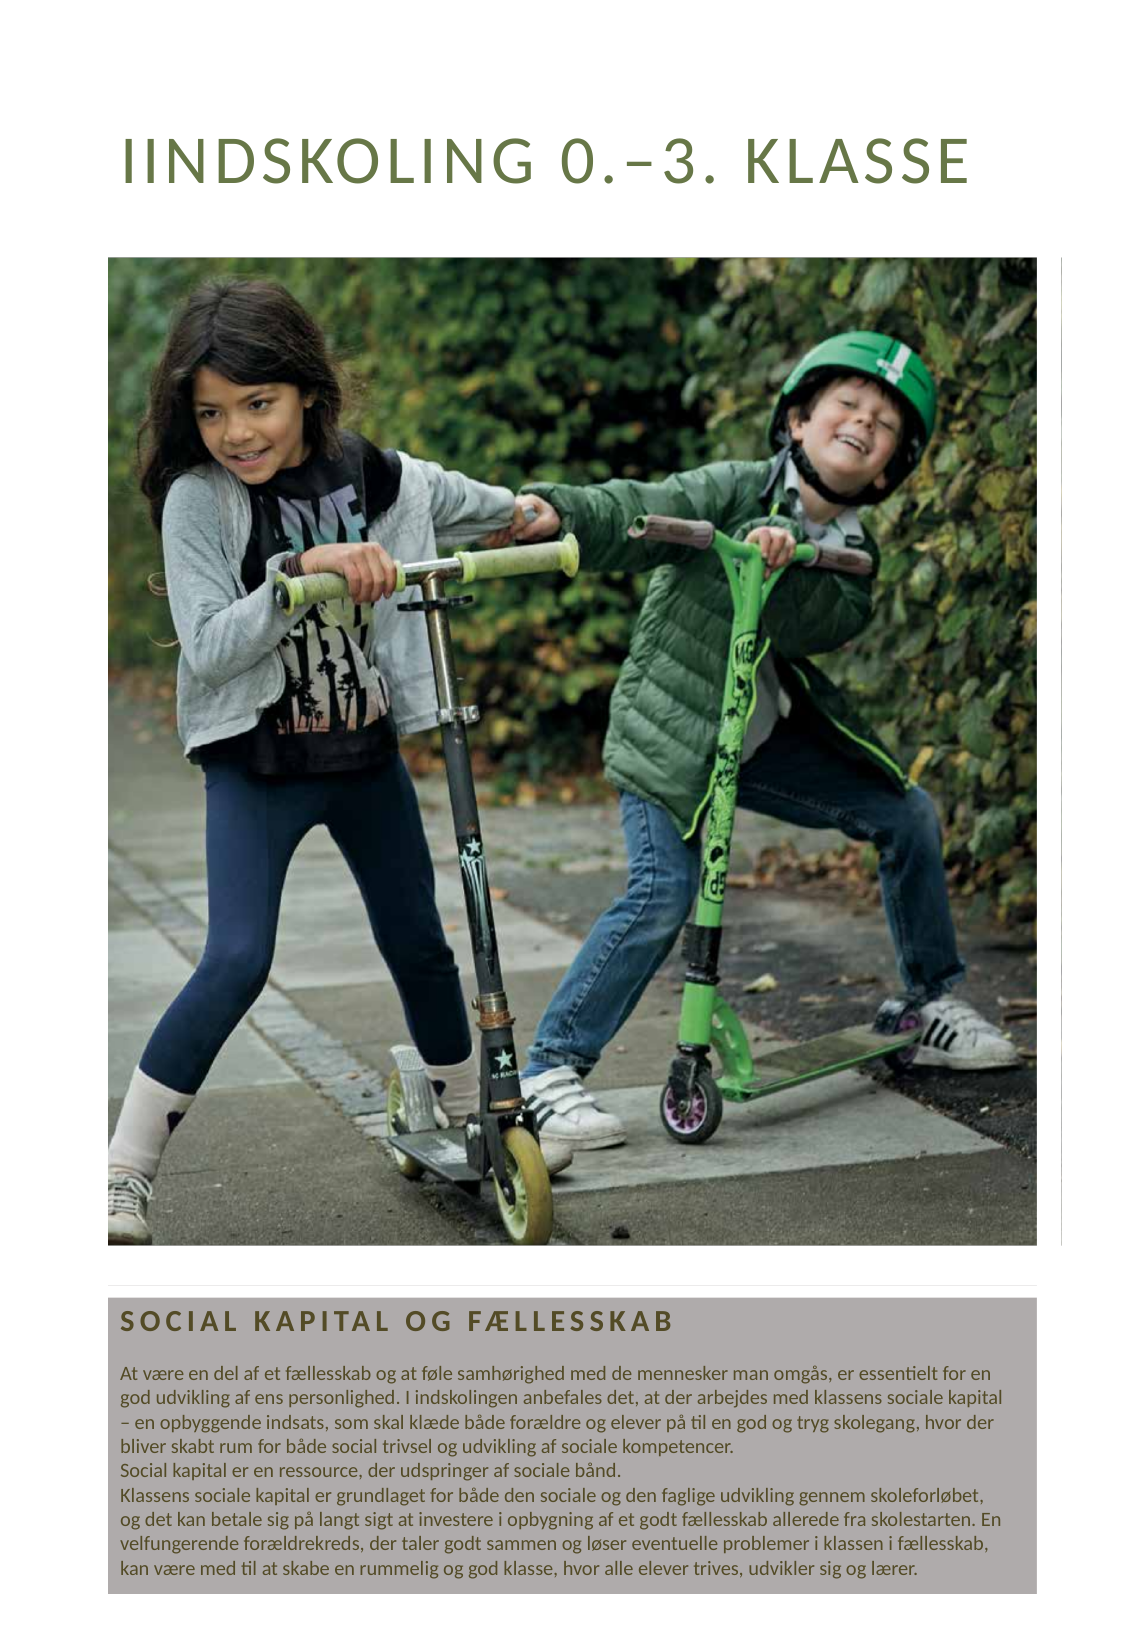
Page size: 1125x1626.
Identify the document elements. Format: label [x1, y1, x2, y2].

text_box [76, 23, 1125, 1625]
